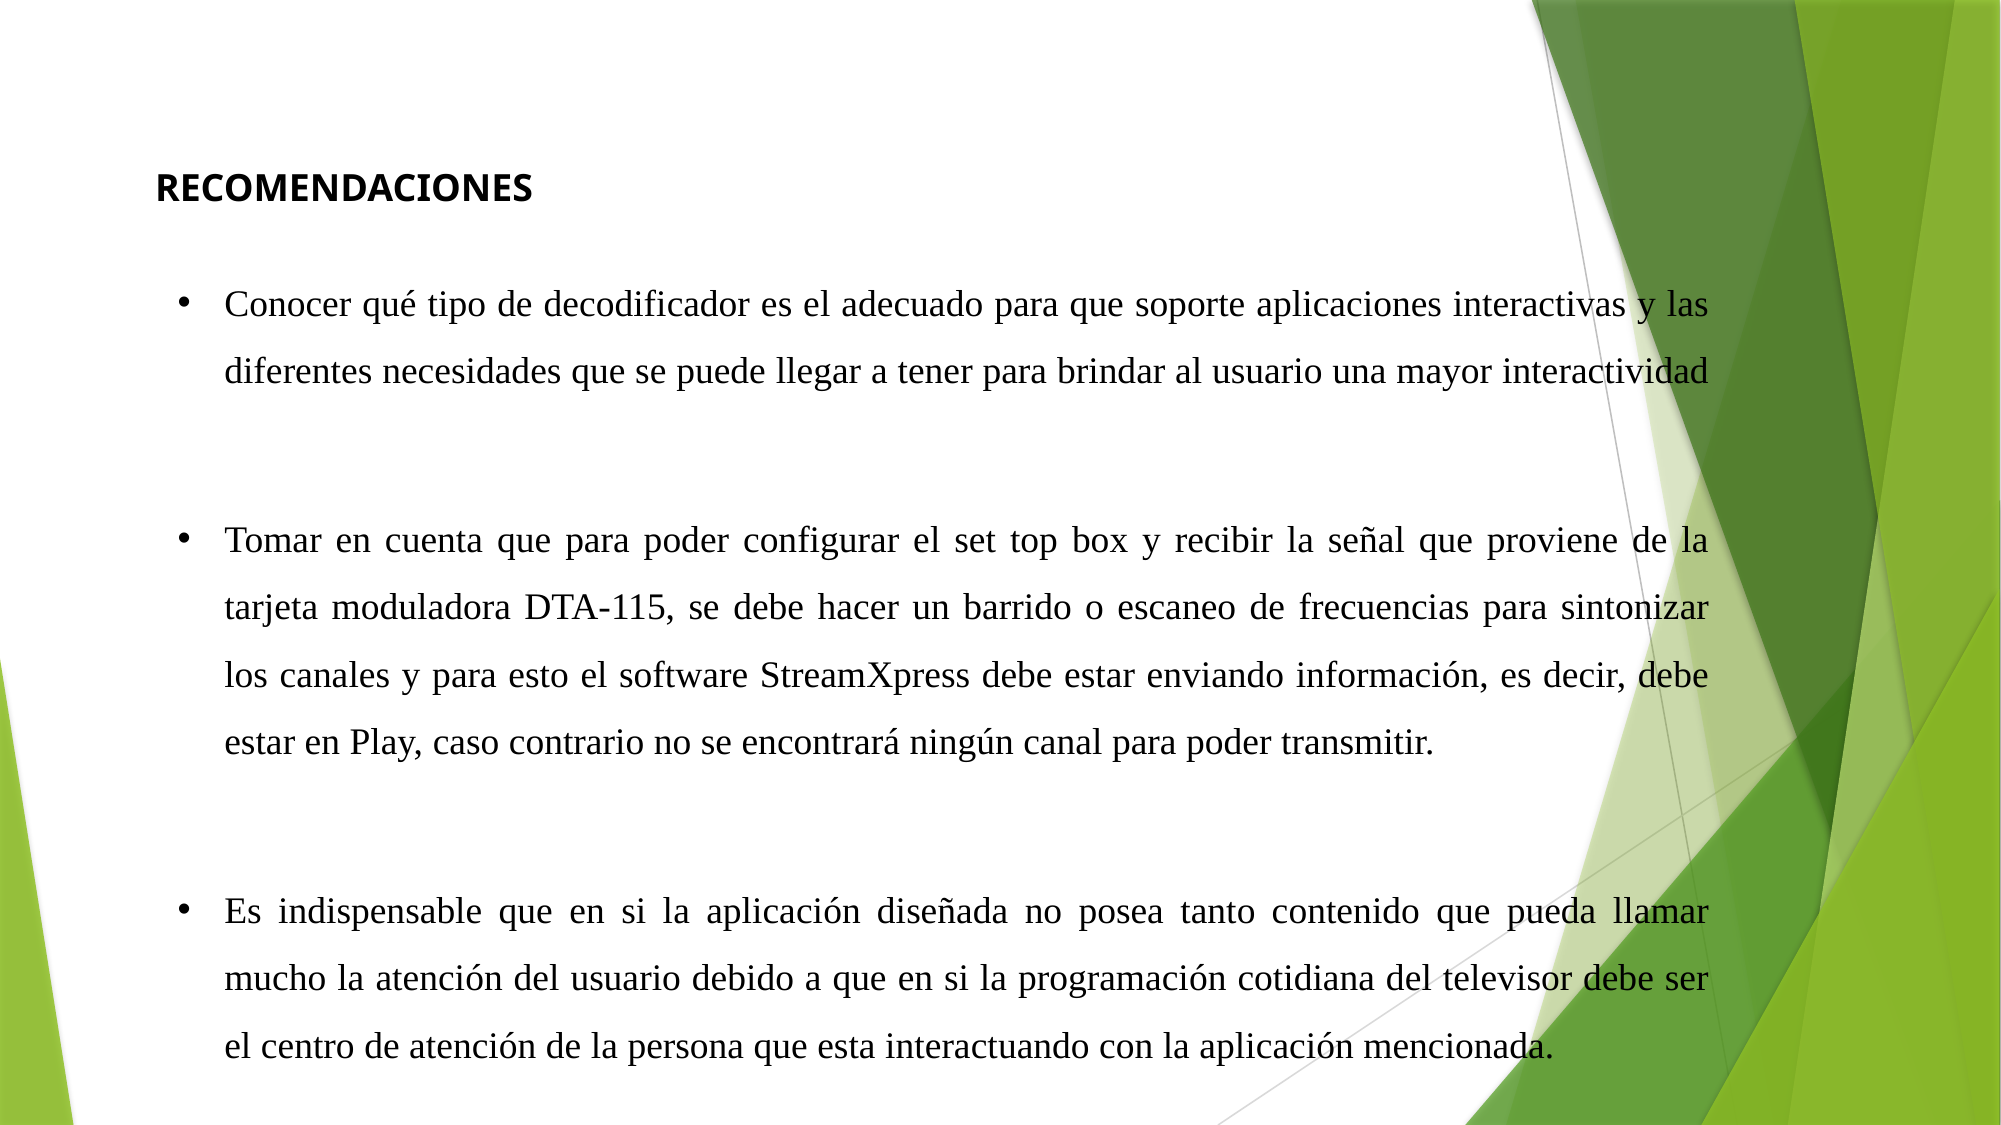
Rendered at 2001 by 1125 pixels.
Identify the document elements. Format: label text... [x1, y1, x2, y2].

text_box RECOMENDACIONES [140, 156, 548, 217]
text_box Conocer qué tipo de decodificador es el adecuado para que soporte aplicaciones interactivas y las diferentes necesidades que se puede llegar a tener para brindar al usuario una mayor interactividad Tomar en cuenta que para poder configurar el set top box y recibir la señal que proviene de la tarjeta moduladora DTA-115, se debe hacer un barrido o escaneo de frecuencias para sintonizar los canales y para esto el software StreamXpress debe estar enviando información, es decir, debe estar en Play, caso contrario no se encontrará ningún canal para poder transmitir. Es indispensable que en si la aplicación diseñada no posea tanto contenido que pueda llamar mucho la atención del usuario debido a que en si la programación cotidiana del televisor debe ser el centro de atención de la persona que esta interactuando con la aplicación mencionada. [162, 249, 1727, 1073]
